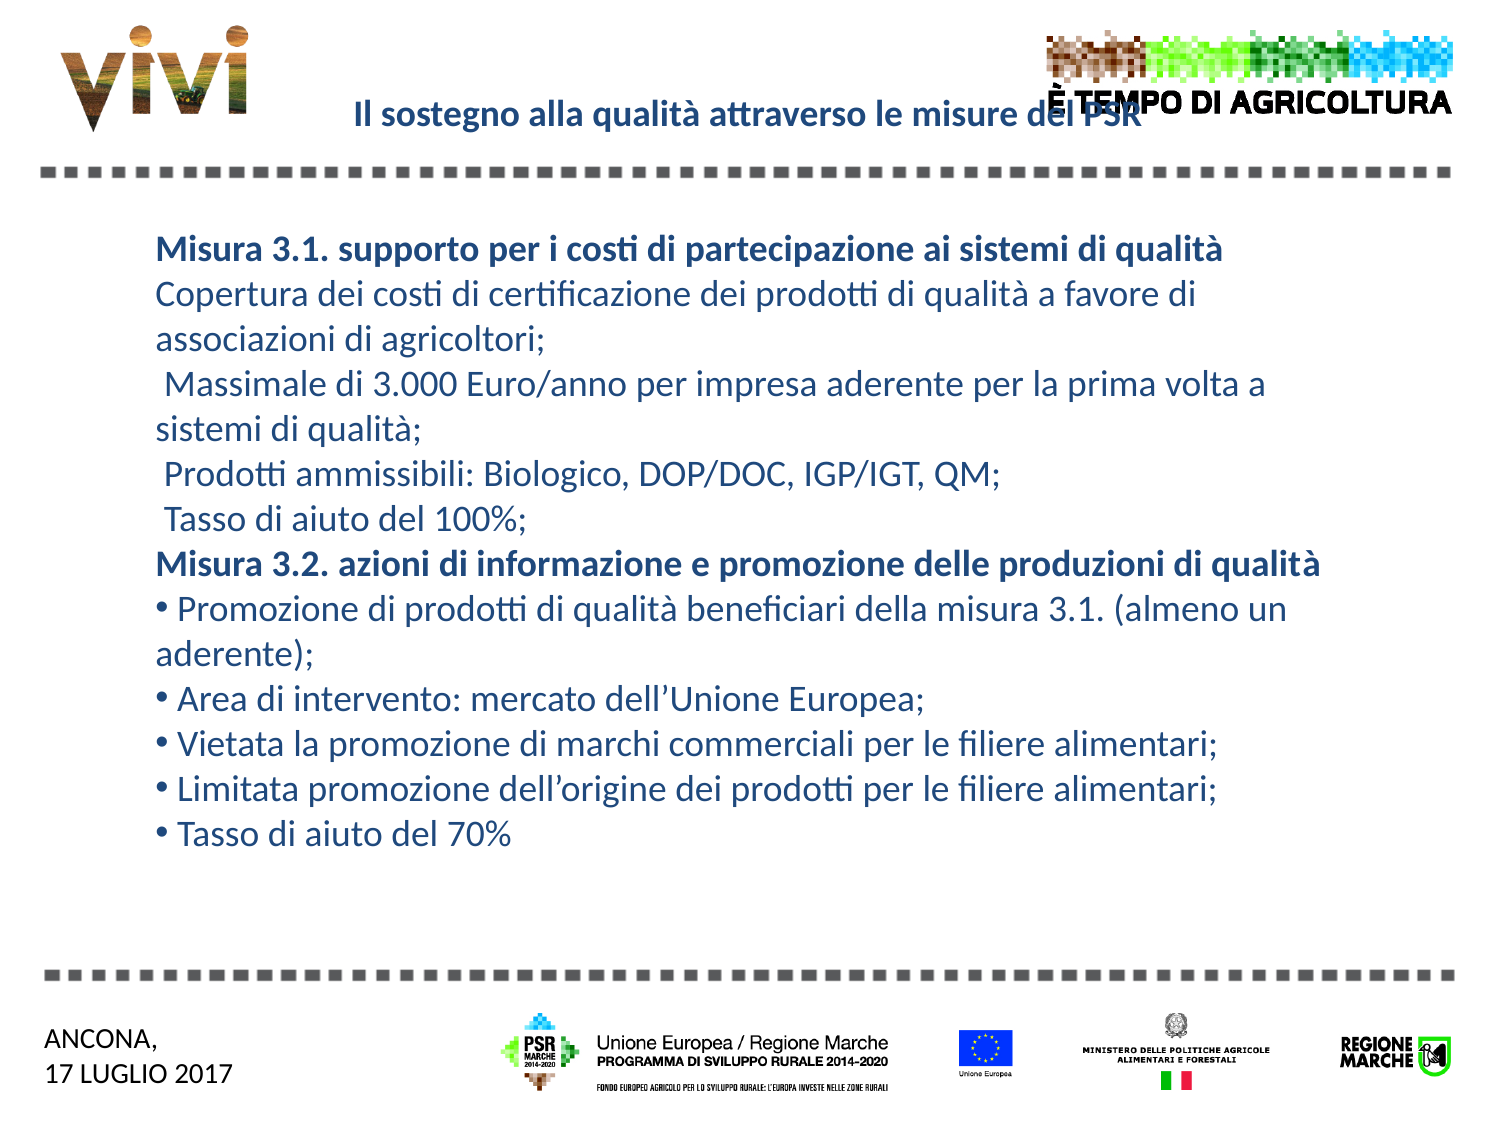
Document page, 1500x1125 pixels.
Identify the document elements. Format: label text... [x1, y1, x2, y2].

picture [1046, 30, 1453, 115]
text_box ANCONA, 17 LUGLIO 2017 [29, 1022, 361, 1097]
picture [4, 951, 1490, 1112]
picture [0, 9, 1486, 211]
text_box Il sostegno alla qualità attraverso le misure del PSR Misura 3.1. supporto per i costi di partecipazione ai sistemi di qualità Copertura dei costi di certificazione dei prodotti di qualità a favore di associazioni di agricoltori; Massimale di 3.000 Euro/anno per impresa aderente per la prima volta a sistemi di qualità; Prodotti ammissibili: Biologico, DOP/DOC, IGP/IGT, QM; Tasso di aiuto del 100%; Misura 3.2. azioni di informazione e promozione delle produzioni di qualità Promozione di prodotti di qualità beneficiari della misura 3.1. (almeno un aderente); Area di intervento: mercato dell’Unione Europea; Vietata la promozione di marchi commerciali per le filiere alimentari; Limitata promozione dell’origine dei prodotti per le filiere alimentari; Tasso di aiuto del 70% [140, 219, 1348, 949]
text_box Il sostegno alla qualità attraverso le misure del PSR Misura 3.1. supporto per i costi di partecipazione ai sistemi di qualità Copertura dei costi di certificazione dei prodotti di qualità a favore di associazioni di agricoltori; Massimale di 3.000 Euro/anno per impresa aderente per la prima volta a sistemi di qualità; Prodotti ammissibili: Biologico, DOP/DOC, IGP/IGT, QM; Tasso di aiuto del 100%; Misura 3.2. azioni di informazione e promozione delle produzioni di qualità Promozione di prodotti di qualità beneficiari della misura 3.1. (almeno un aderente); Area di intervento: mercato dell’Unione Europea; Vietata la promozione di marchi commerciali per le filiere alimentari; Limitata promozione dell’origine dei prodotti per le filiere alimentari; Tasso di aiuto del 70% [263, 81, 1348, 147]
